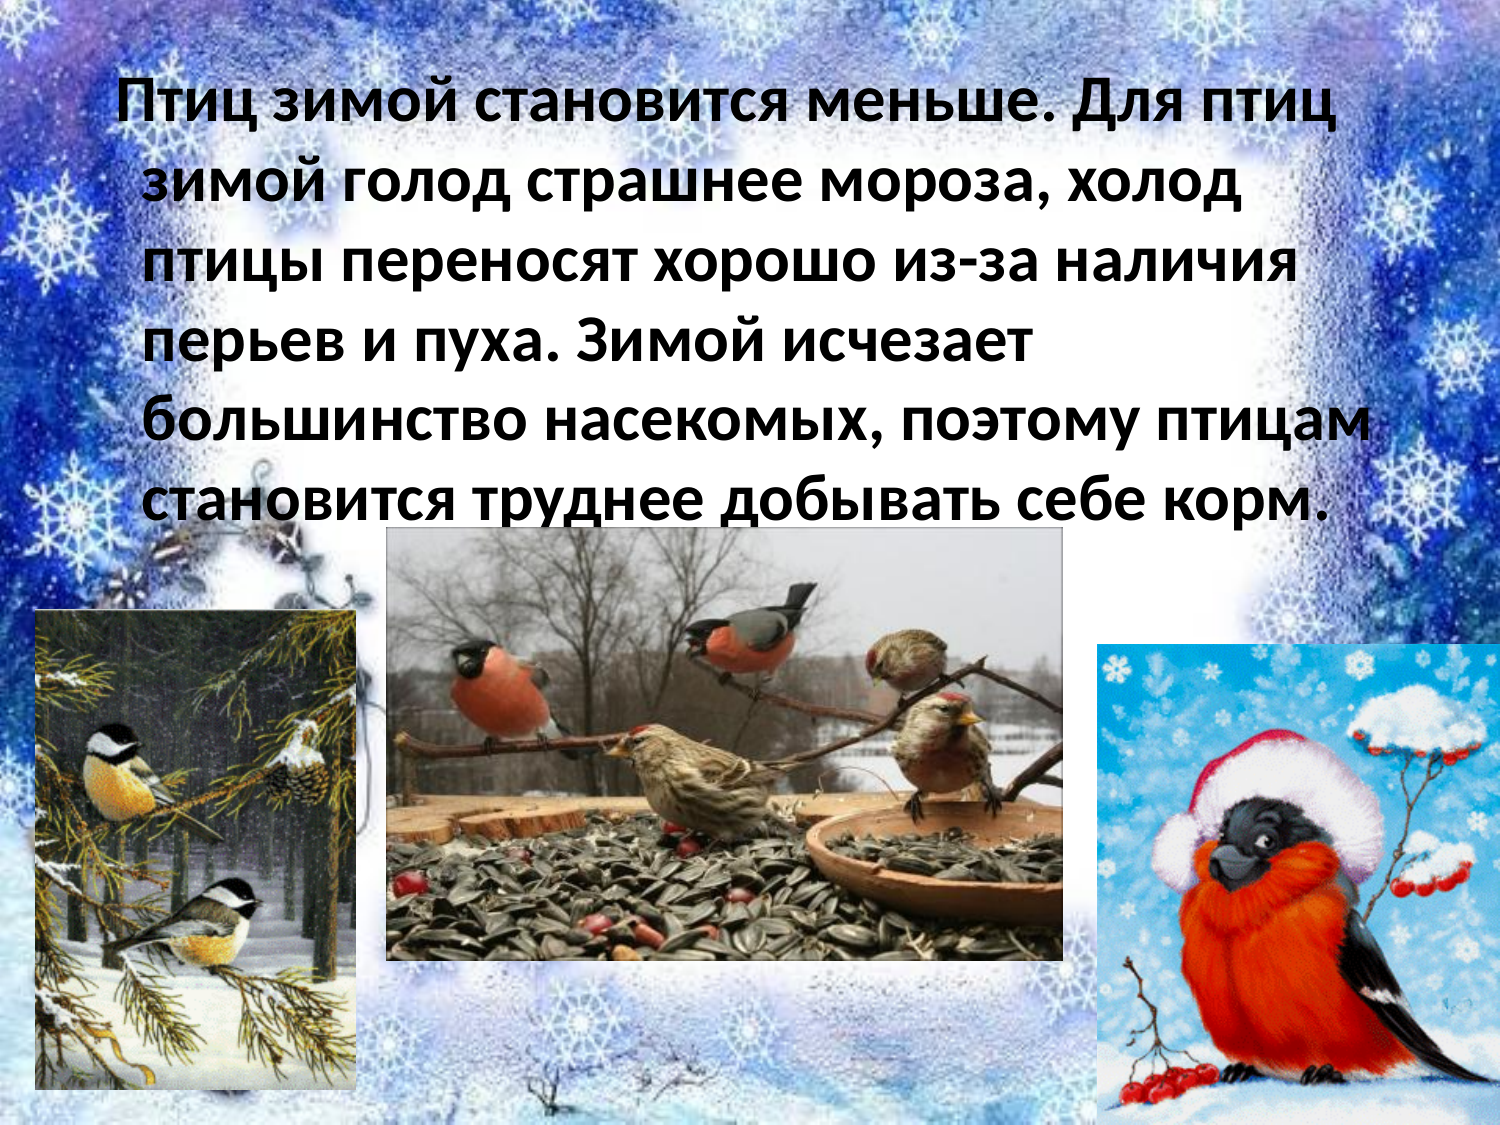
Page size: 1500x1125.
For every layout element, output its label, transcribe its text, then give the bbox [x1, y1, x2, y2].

list Птиц зимой становится меньше. Для птиц зимой голод страшнее мороза, холод птицы переносят хорошо из-за наличия перьев и пуха. Зимой исчезает большинство насекомых, поэтому птицам становится труднее добывать себе корм. [70, 46, 1425, 1005]
picture [1486, 654, 1496, 666]
picture [0, 0, 1500, 1125]
